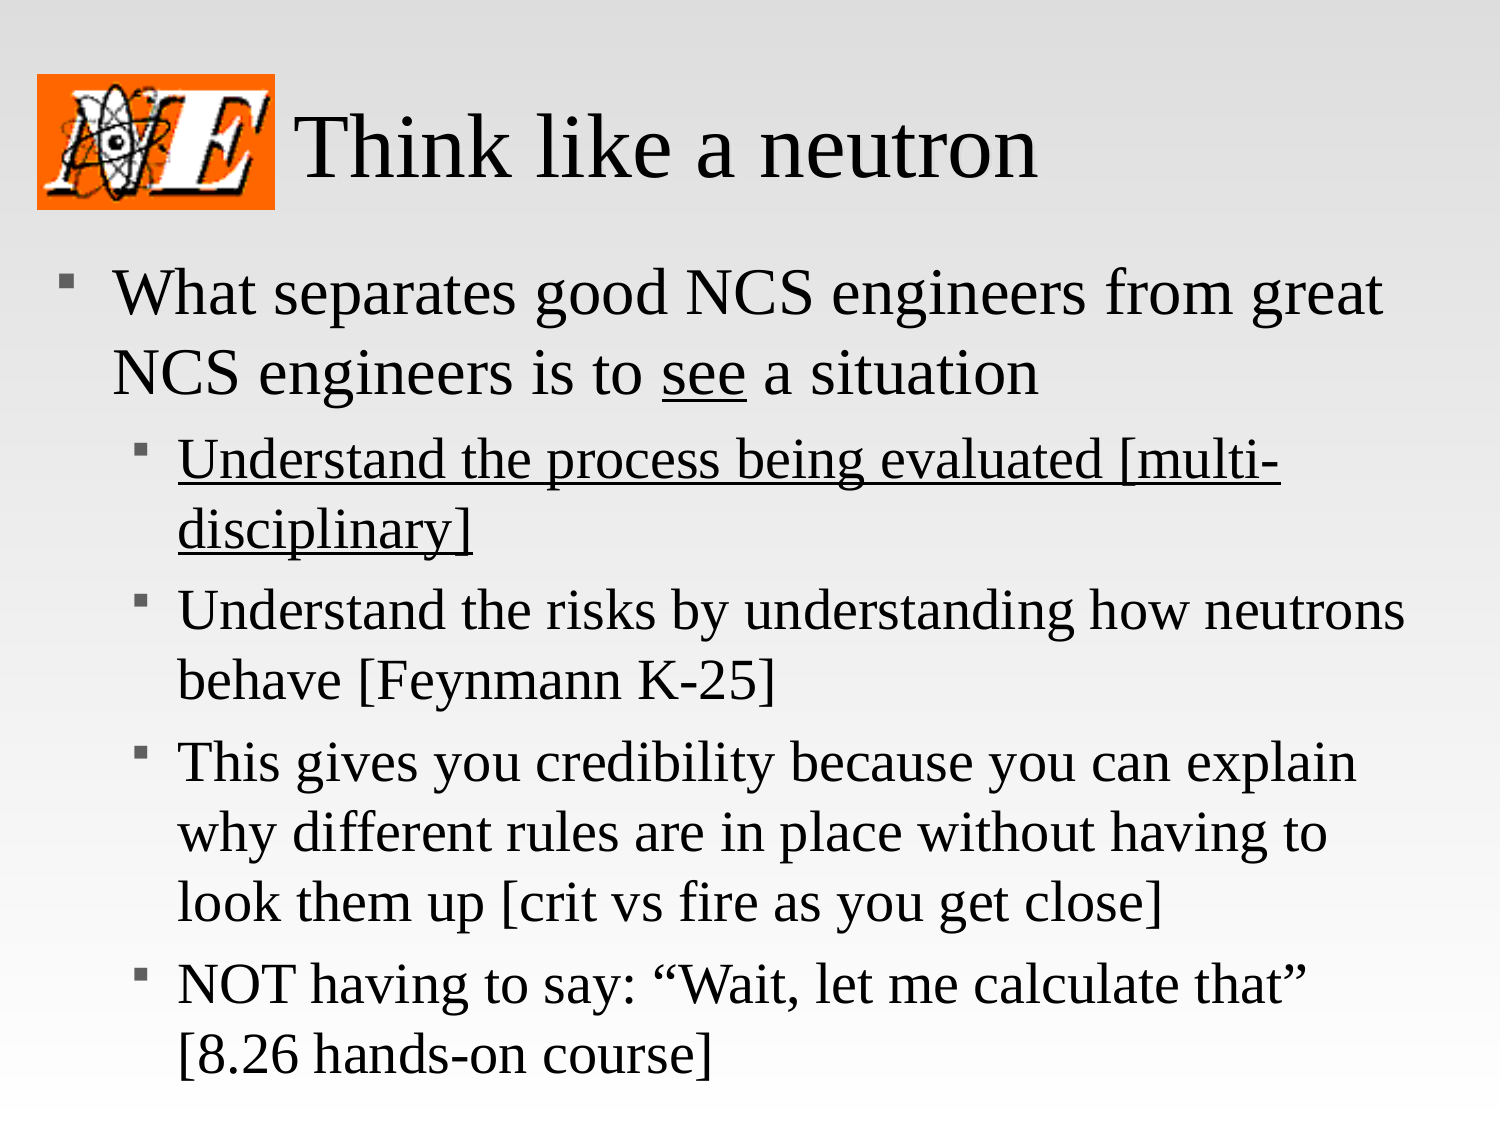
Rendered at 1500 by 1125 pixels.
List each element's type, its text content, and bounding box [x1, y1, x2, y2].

title Think like a neutron [277, 46, 1454, 235]
list What separates good NCS engineers from great NCS engineers is to see a situation Understand the process being evaluated [multi-disciplinary] Understand the risks by understanding how neutrons behave [Feynmann K-25] This gives you credibility because you can explain why different rules are in place without having to look them up [crit vs fire as you get close] NOT having to say: “Wait, let me calculate that” [8.26 hands-on course] [40, 240, 1451, 916]
picture [37, 74, 275, 210]
